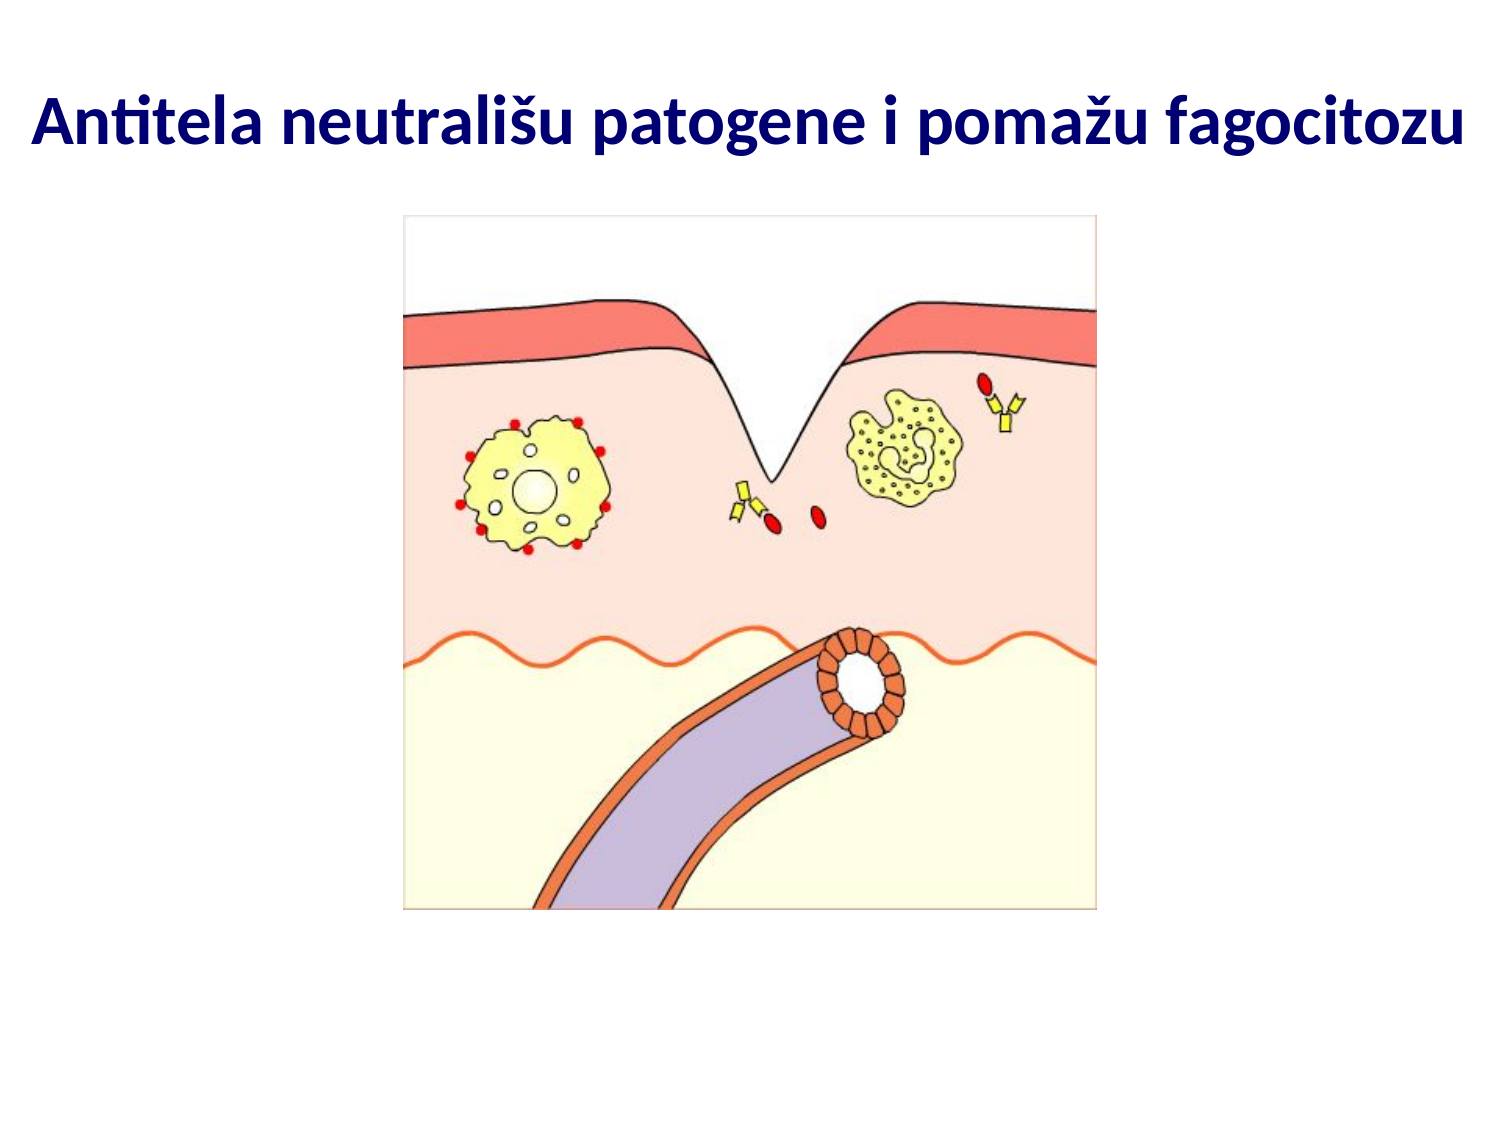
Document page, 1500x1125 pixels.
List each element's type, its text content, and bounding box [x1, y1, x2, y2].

picture [402, 215, 1098, 910]
text_box Antitela neutrališu patogene i pomažu fagocitozu [16, 66, 1484, 166]
